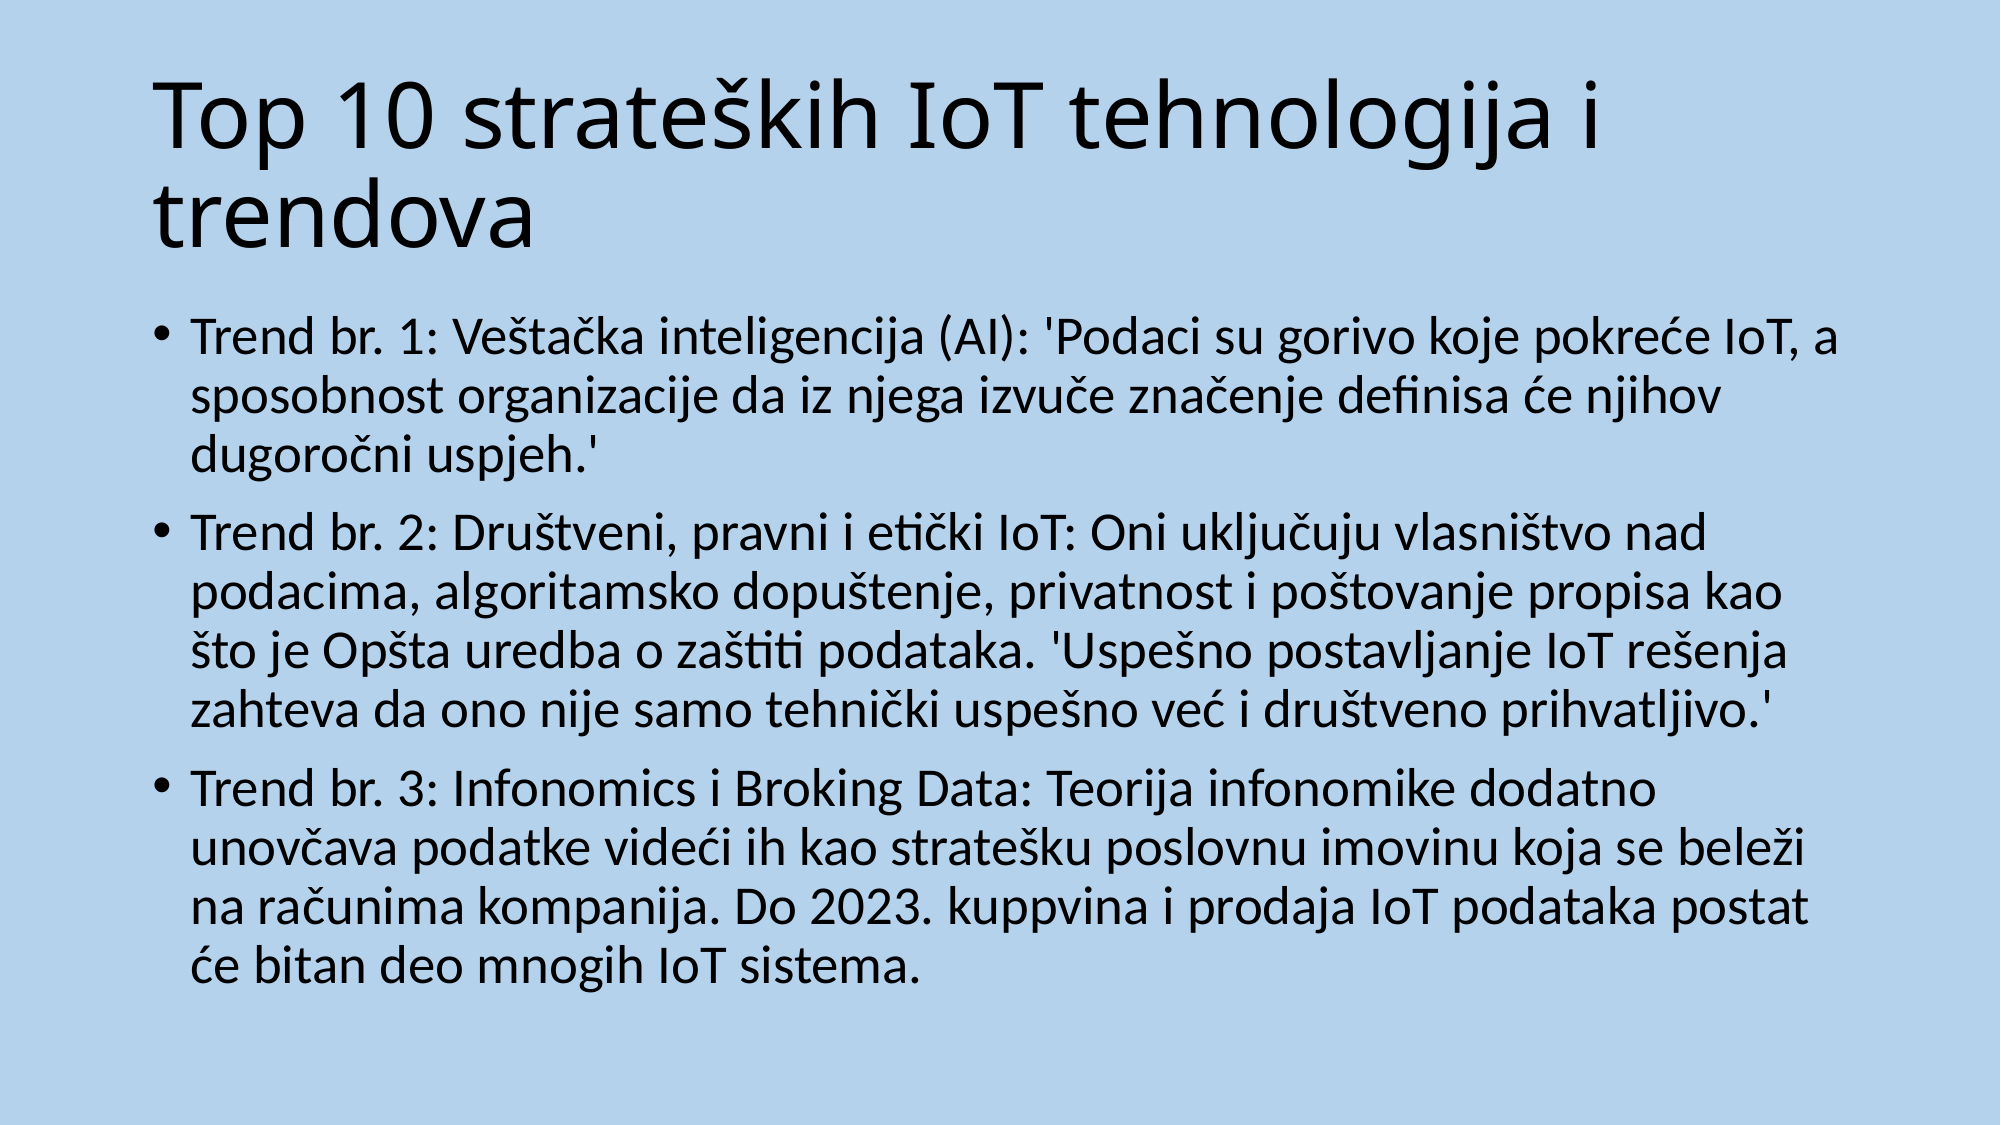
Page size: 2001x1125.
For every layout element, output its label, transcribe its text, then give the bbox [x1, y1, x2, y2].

list Trend br. 1: Veštačka inteligencija (AI): 'Podaci su gorivo koje pokreće IoT, a sposobnost organizacije da iz njega izvuče značenje definisa će njihov dugoročni uspjeh.' Trend br. 2: Društveni, pravni i etički IoT: Oni uključuju vlasništvo nad podacima, algoritamsko dopuštenje, privatnost i poštovanje propisa kao što je Opšta uredba o zaštiti podataka. 'Uspešno postavljanje IoT rešenja zahteva da ono nije samo tehnički uspešno već i društveno prihvatljivo.' Trend br. 3: Infonomics i Broking Data: Teorija infonomike dodatno unovčava podatke videći ih kao stratešku poslovnu imovinu koja se beleži na računima kompanija. Do 2023. kuppvina i prodaja IoT podataka postat će bitan deo mnogih IoT sistema. [137, 299, 1863, 1014]
title Top 10 strateških IoT tehnologija i trendova [137, 59, 1863, 278]
